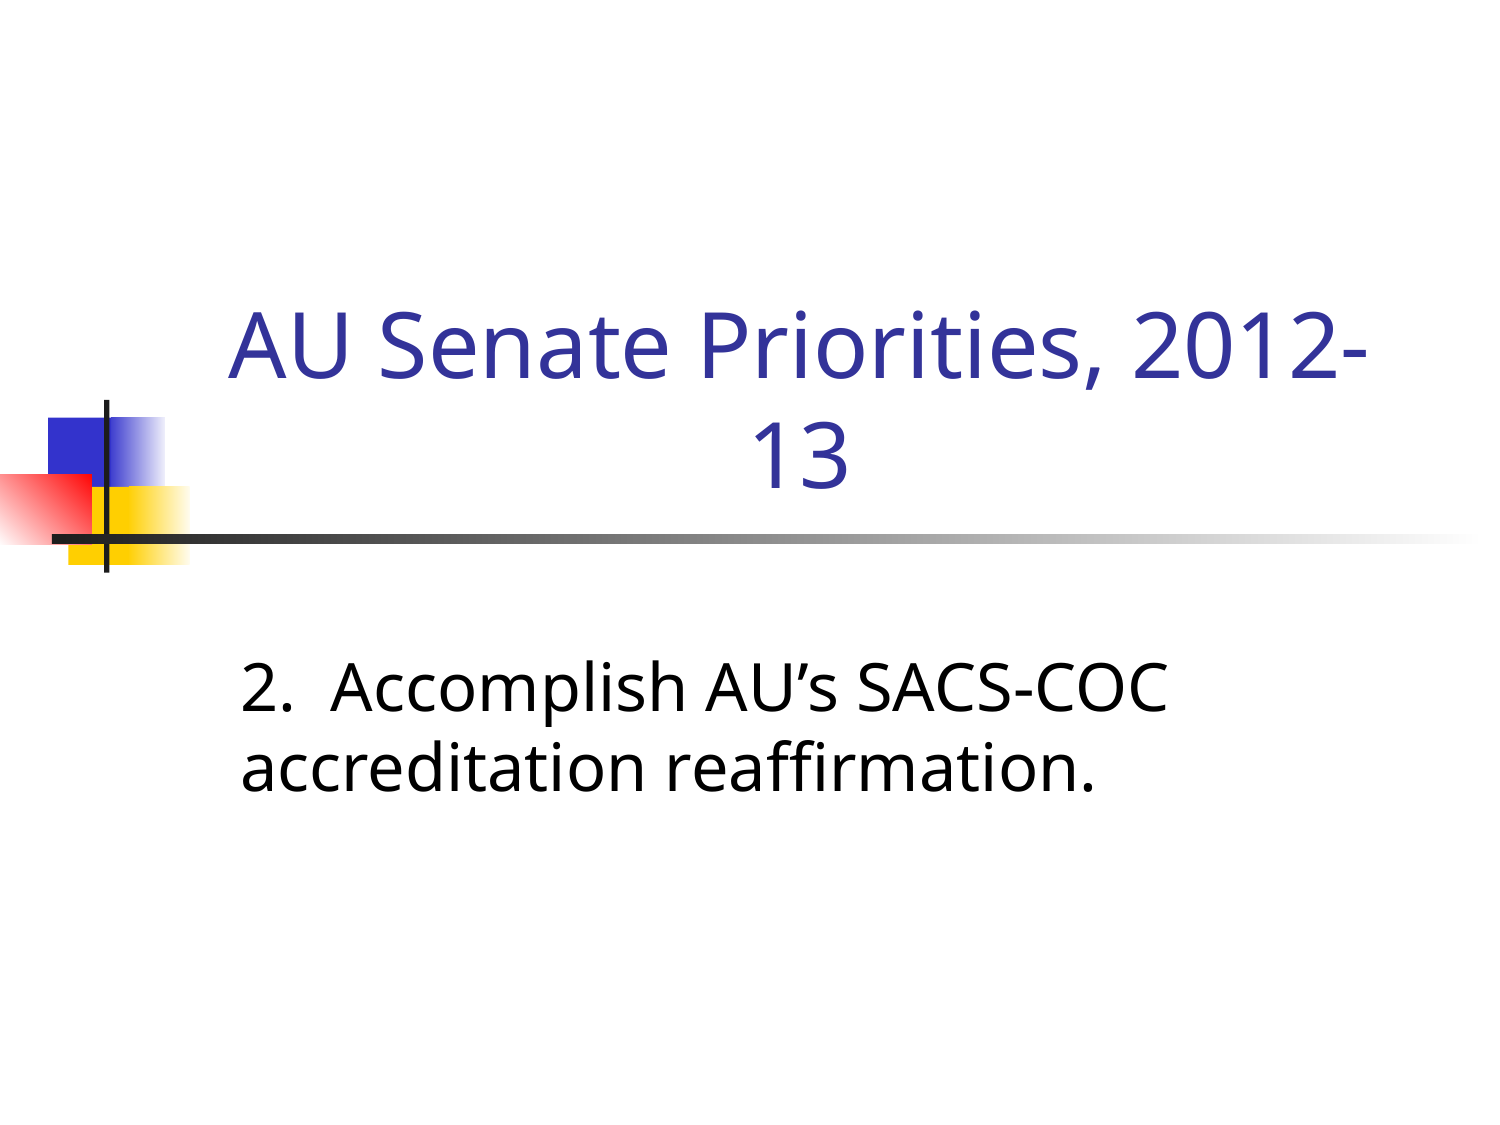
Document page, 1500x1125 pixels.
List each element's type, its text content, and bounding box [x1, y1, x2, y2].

title AU Senate Priorities, 2012-13 [162, 274, 1438, 516]
subtitle 2. Accomplish AU’s SACS-COC accreditation reaffirmation. [224, 637, 1276, 926]
